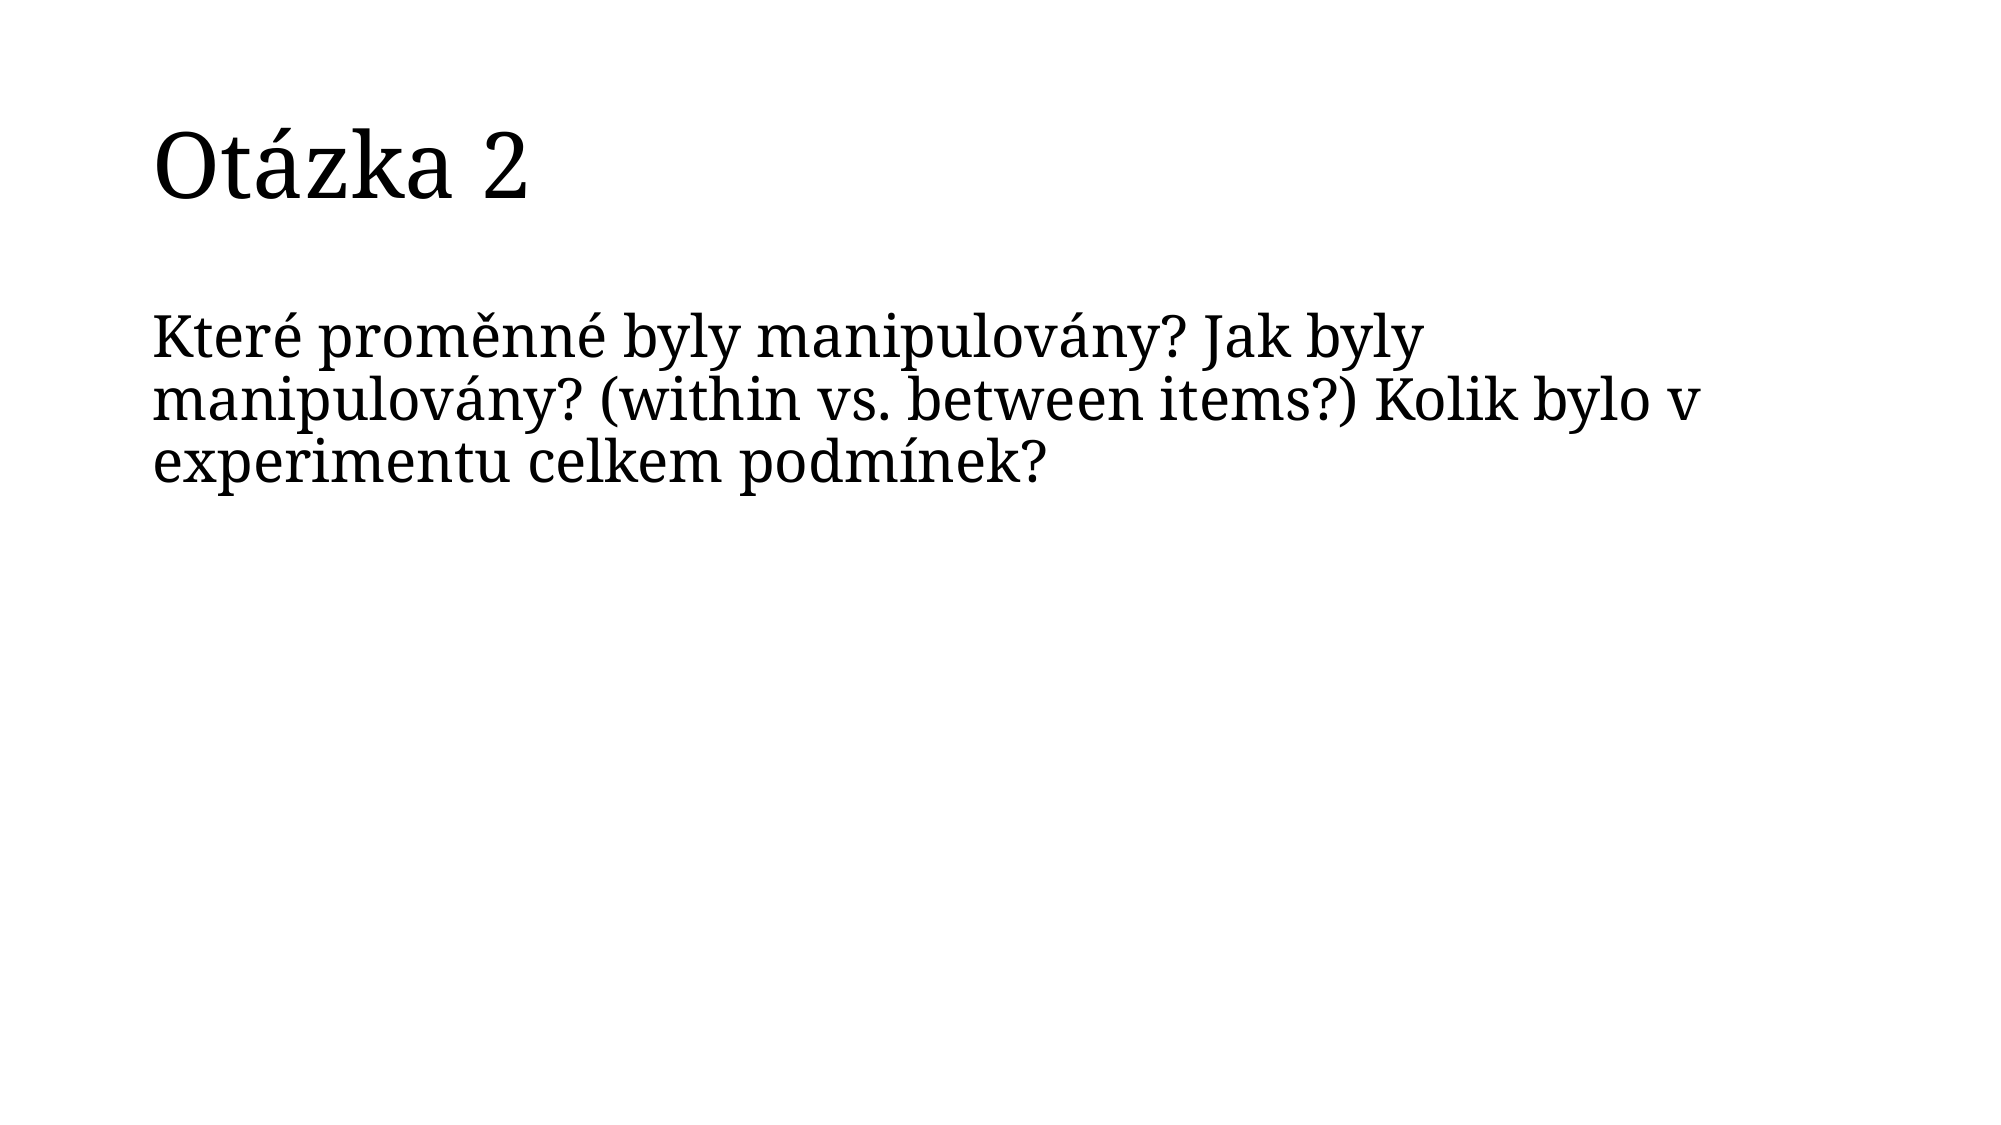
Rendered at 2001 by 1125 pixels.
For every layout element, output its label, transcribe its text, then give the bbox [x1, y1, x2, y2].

list Které proměnné byly manipulovány? Jak byly manipulovány? (within vs. between items?) Kolik bylo v experimentu celkem podmínek? [137, 299, 1863, 1014]
title Otázka 2 [137, 59, 1863, 278]
